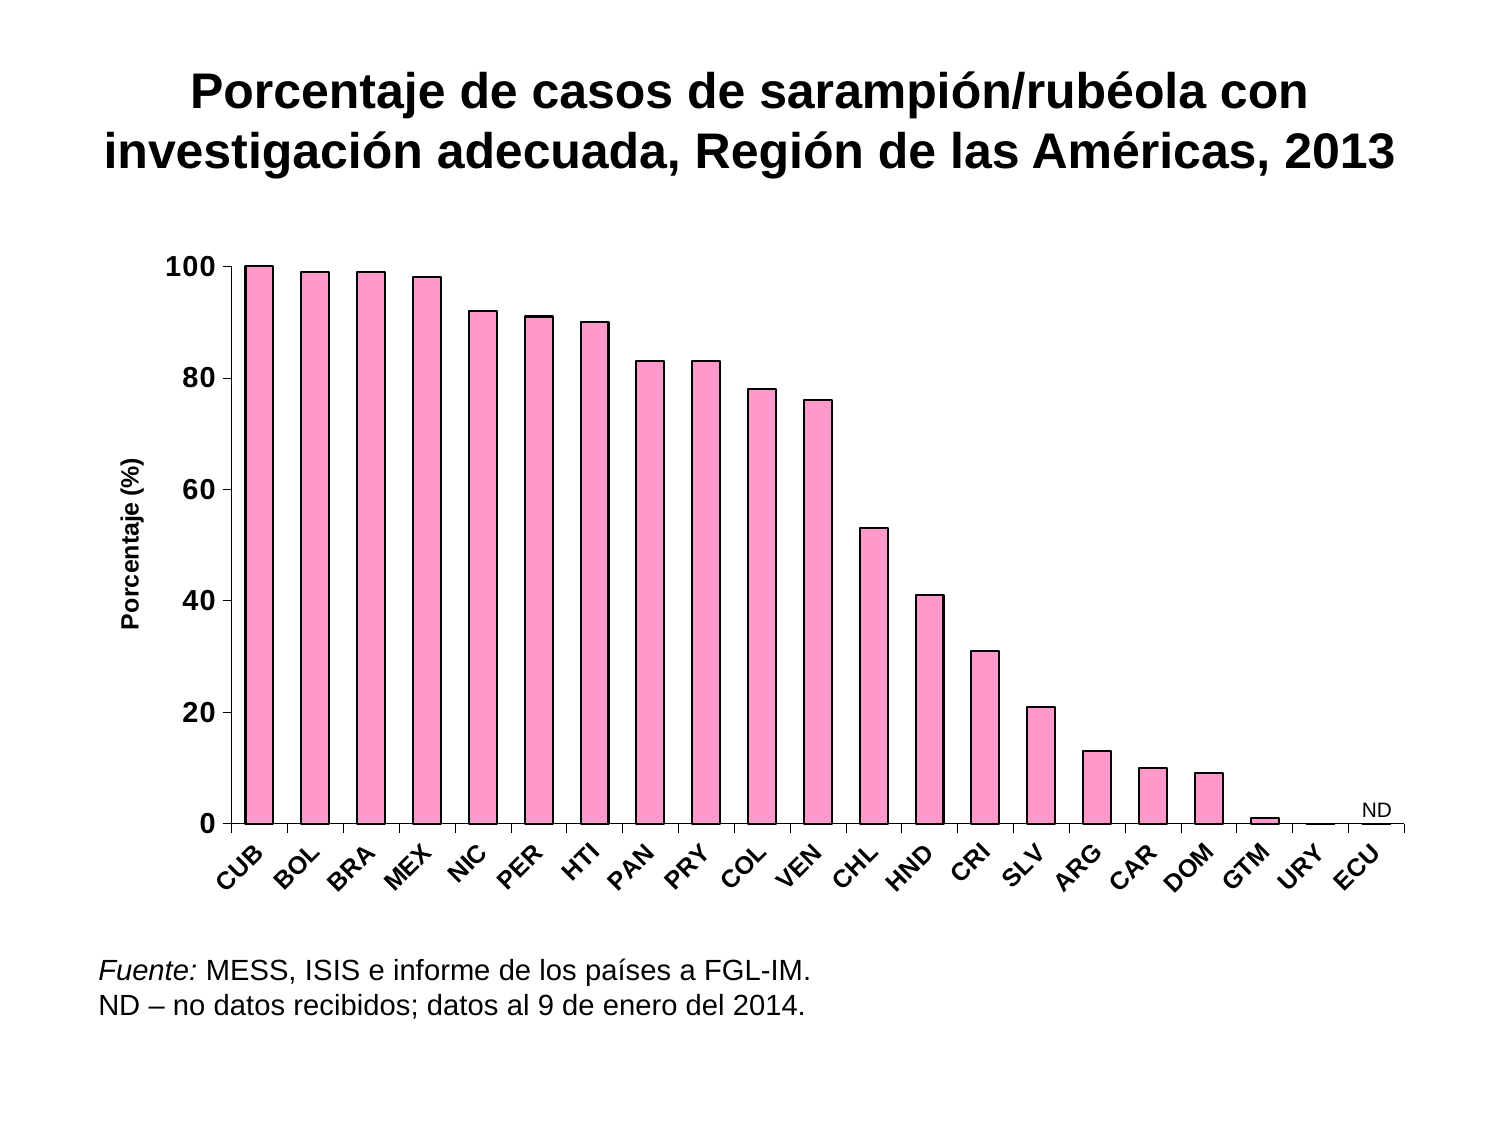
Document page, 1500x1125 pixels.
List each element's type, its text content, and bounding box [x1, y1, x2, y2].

title Porcentaje de casos de sarampión/rubéola con investigación adecuada, Región de las Américas, 2013 [0, 24, 1500, 213]
text_box Fuente: MESS, ISIS e informe de los países a FGL-IM. ND – no datos recibidos; datos al 9 de enero del 2014. [83, 976, 828, 1029]
chart [71, 224, 1419, 967]
